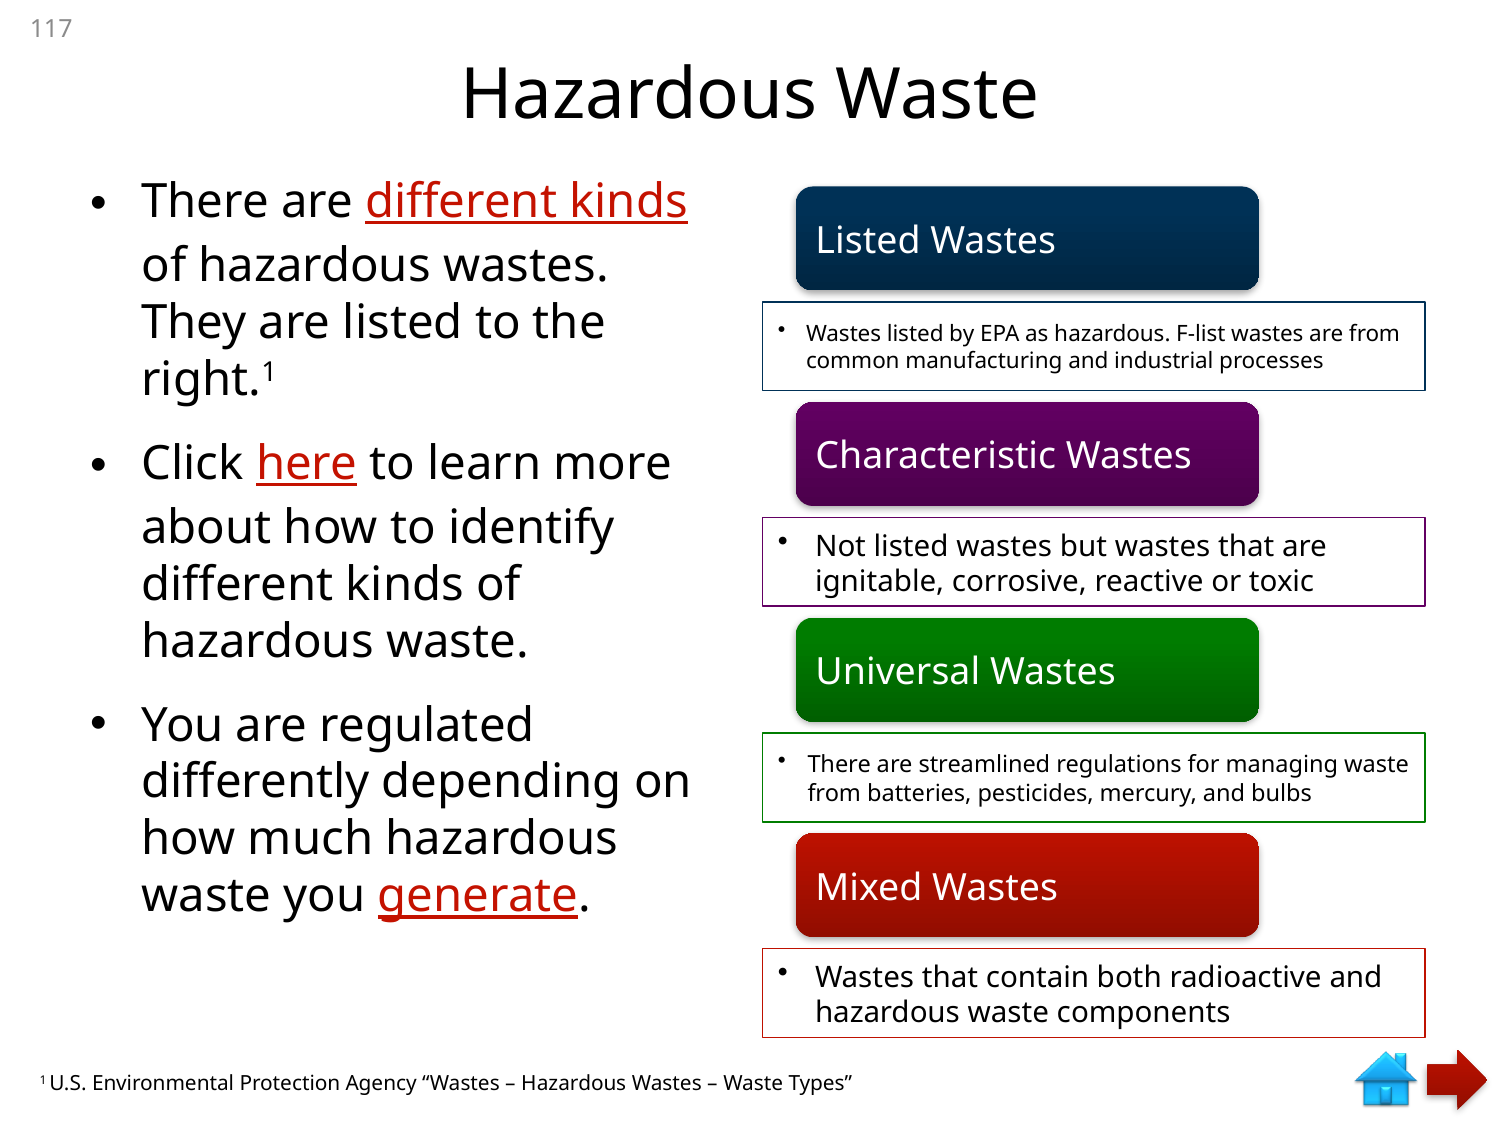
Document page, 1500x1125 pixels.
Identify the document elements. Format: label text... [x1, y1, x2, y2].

slide_number 117 [0, 0, 88, 60]
text_box 1 U.S. Environmental Protection Agency “Wastes – Hazardous Wastes – Waste Types” [24, 1062, 1013, 1103]
list There are different kinds of hazardous wastes. They are listed to the right.1 Click here to learn more about how to identify different kinds of hazardous waste. You are regulated differently depending on how much hazardous waste you generate. [75, 162, 713, 988]
title Hazardous Waste [75, 24, 1425, 155]
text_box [762, 174, 1426, 1038]
text_box [1427, 1049, 1488, 1110]
picture [1349, 1049, 1422, 1111]
